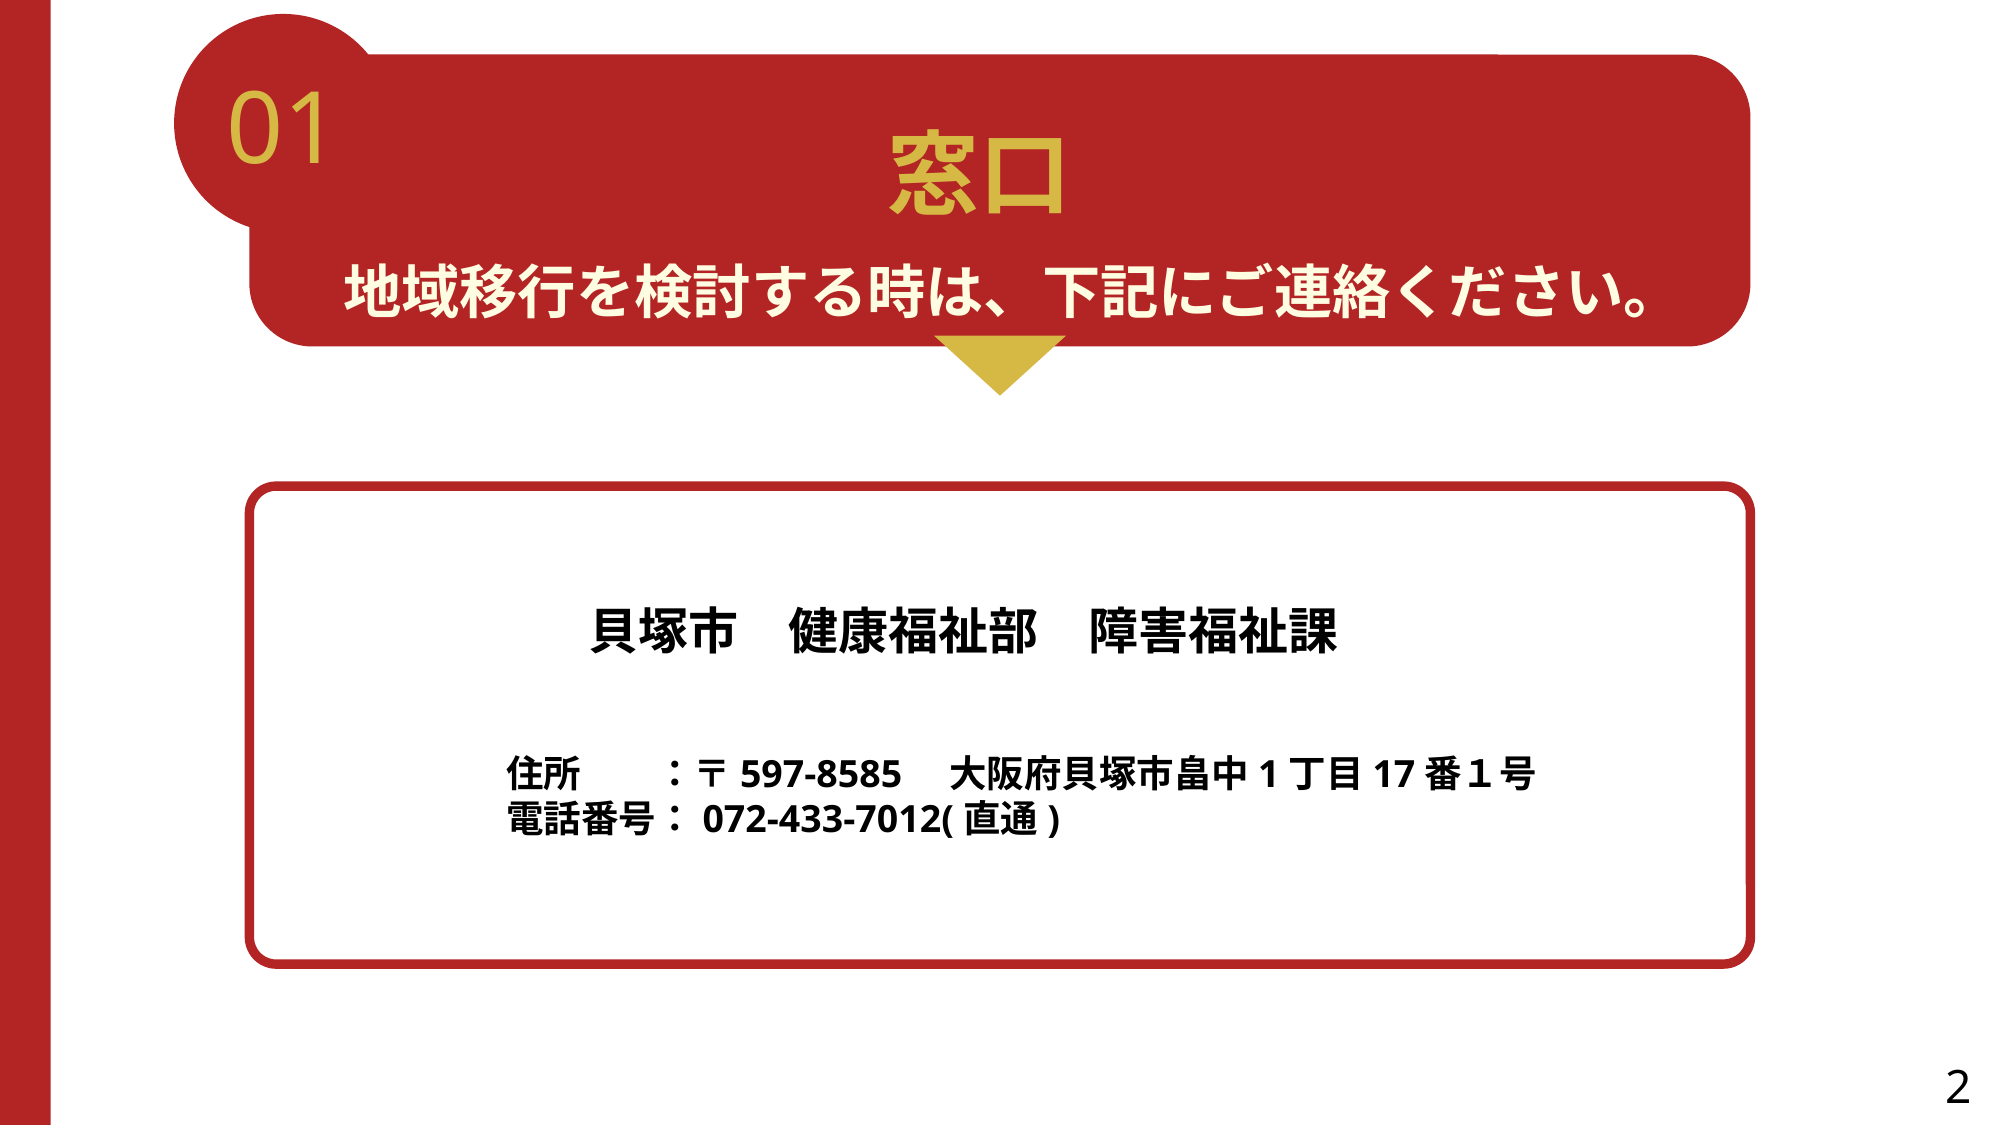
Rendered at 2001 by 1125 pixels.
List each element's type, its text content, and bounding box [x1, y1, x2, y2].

text_box 01 [171, 11, 395, 235]
text_box [932, 333, 1069, 398]
text_box [247, 483, 1753, 967]
text_box [247, 52, 1753, 349]
text_box 貝塚市 健康福祉部 障害福祉課 住所 ：〒597-8585 大阪府貝塚市畠中1丁目17番１号 電話番号：072-433-7012(直通) [303, 562, 1674, 893]
text_box 地域移行を検討する時は、下記にご連絡ください。 [328, 247, 1699, 333]
text_box 窓口 [491, 107, 1467, 247]
text_box [0, 0, 53, 1125]
